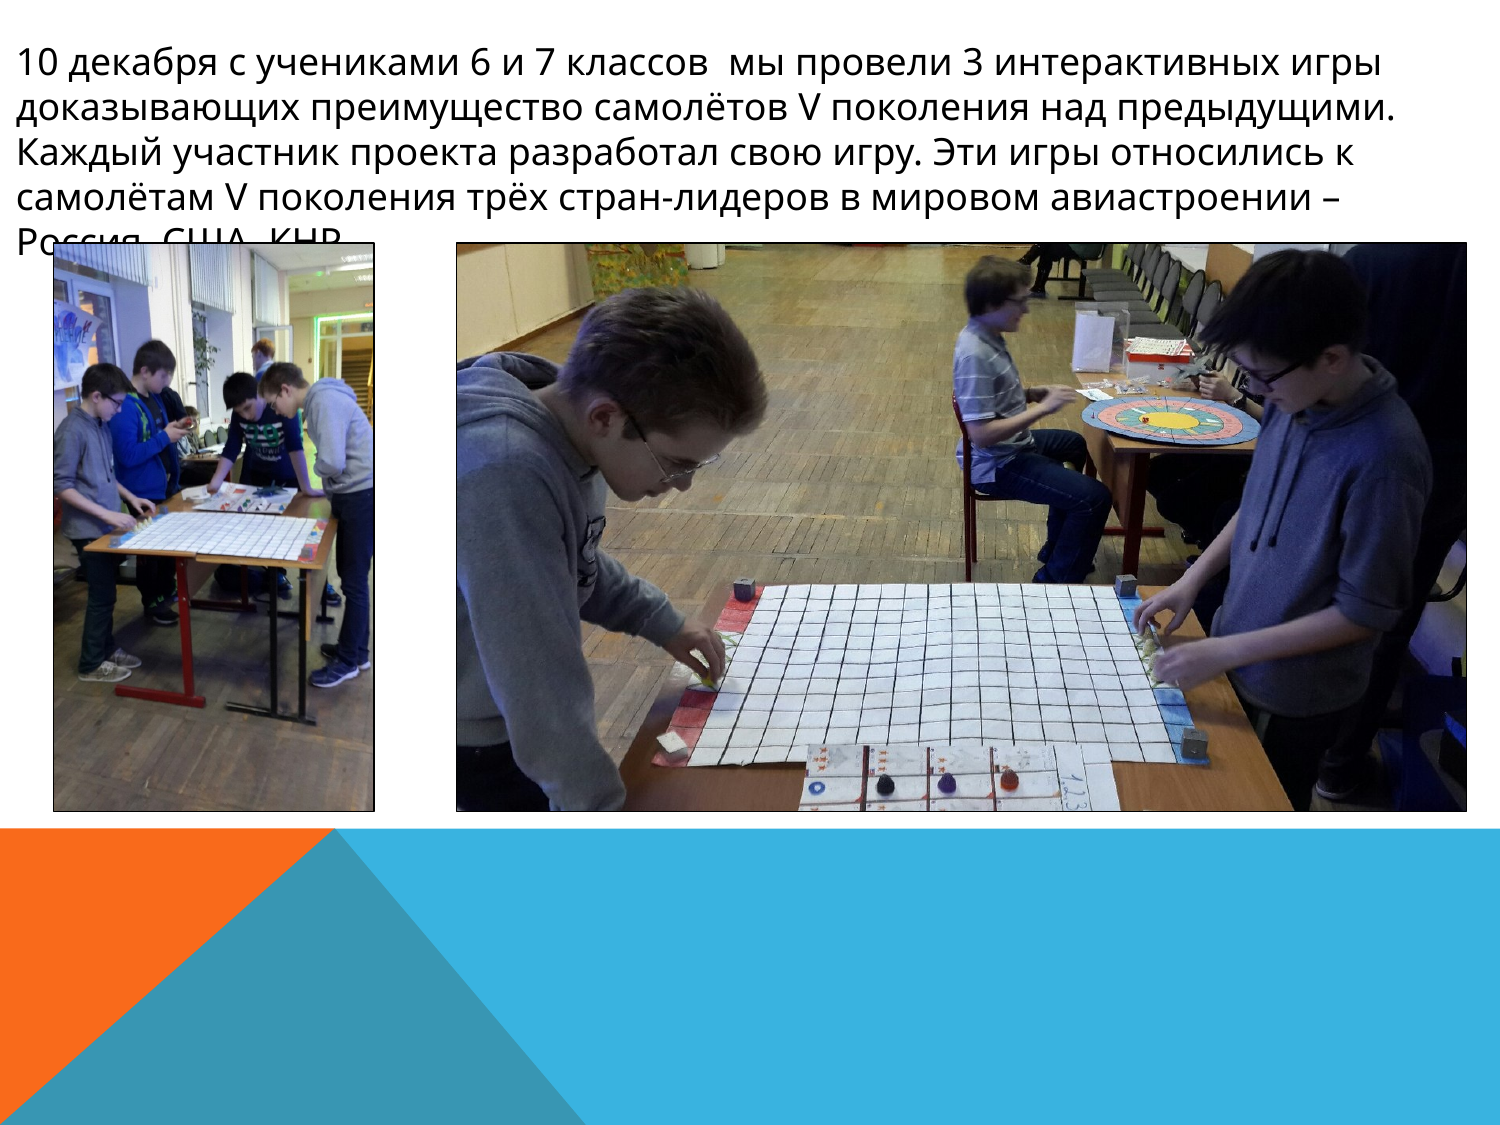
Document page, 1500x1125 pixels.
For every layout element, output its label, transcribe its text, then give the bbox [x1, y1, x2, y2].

picture [457, 243, 1466, 811]
text_box 10 декабря с учениками 6 и 7 классов мы провели 3 интерактивных игры доказывающих преимущество самолётов V поколения над предыдущими. Каждый участник проекта разработал свою игру. Эти игры относились к самолётам V поколения трёх стран-лидеров в мировом авиастроении – Россия, США, КНР. [1, 30, 1466, 271]
picture [54, 243, 374, 811]
